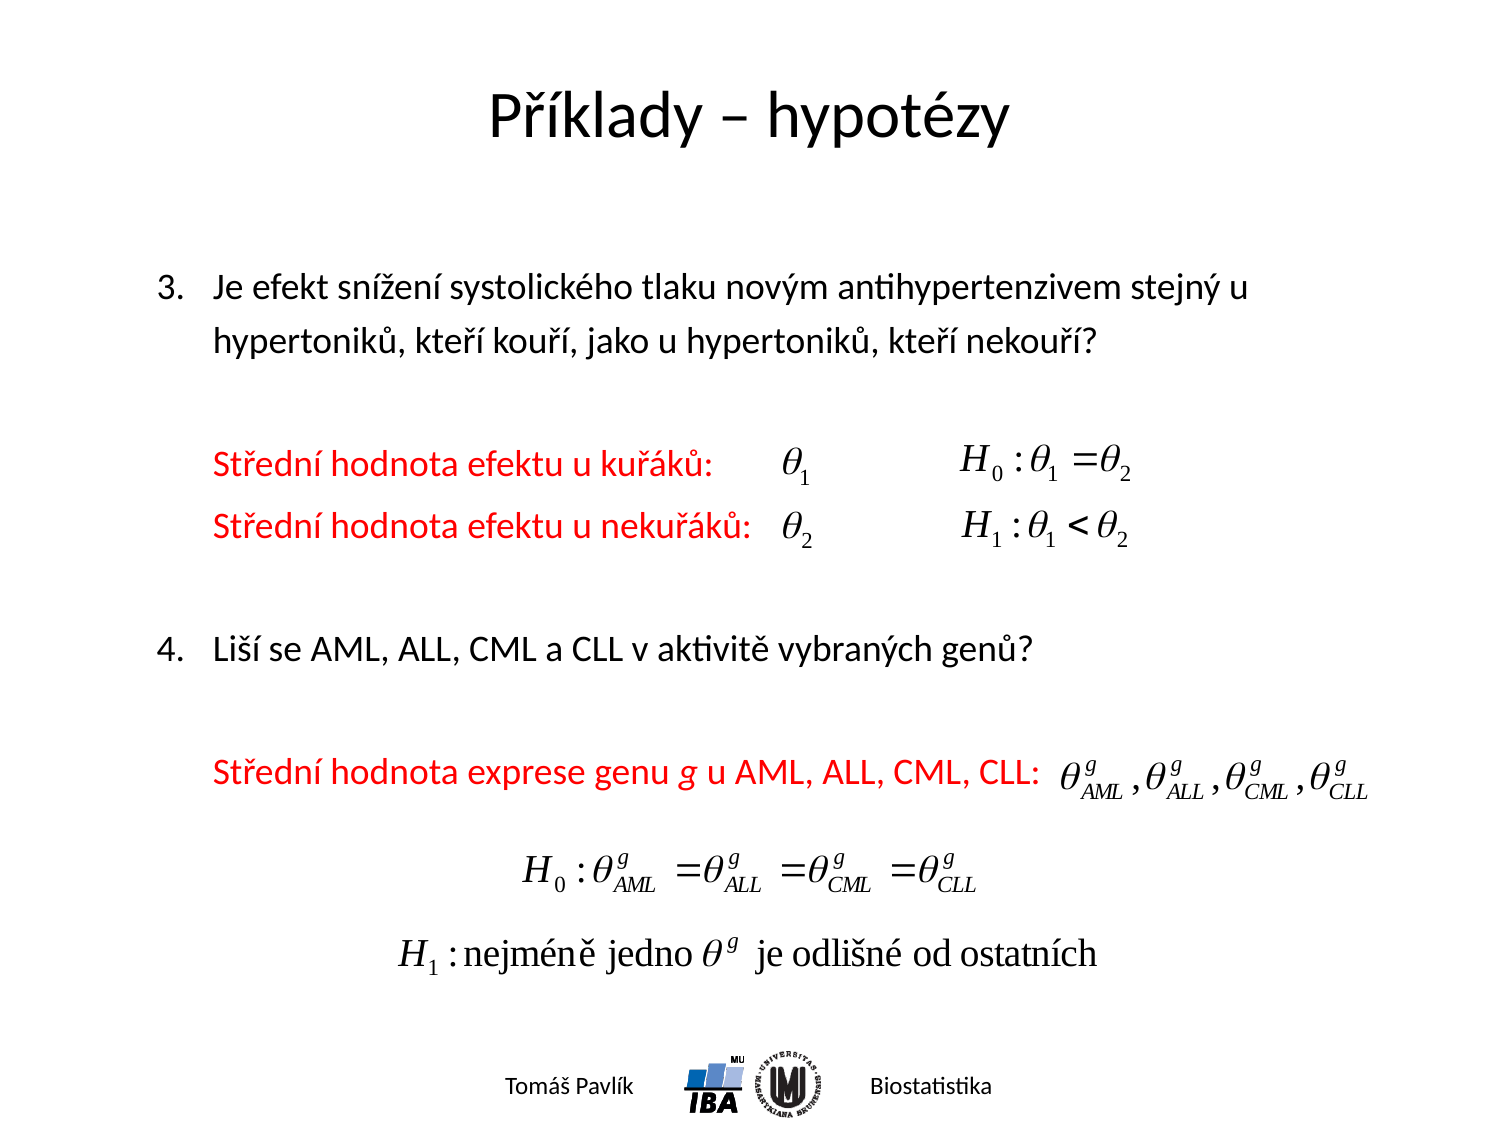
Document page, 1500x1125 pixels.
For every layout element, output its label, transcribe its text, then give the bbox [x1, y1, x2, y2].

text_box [1054, 746, 1376, 810]
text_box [390, 922, 1110, 983]
text_box 3. Je efekt snížení systolického tlaku novým antihypertenzivem stejný u hypertoniků, kteří kouří, jako u hypertoniků, kteří nekouří? Střední hodnota efektu u kuřáků: Střední hodnota efektu u nekuřáků: Liší se AML, ALL, CML a CLL v aktivitě vybraných genů? Střední hodnota exprese genu g u AML, ALL, CML, CLL: [141, 246, 1359, 985]
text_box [776, 435, 817, 492]
picture [684, 1056, 744, 1113]
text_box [515, 839, 985, 903]
title Příklady – hypotézy [75, 45, 1425, 176]
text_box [954, 497, 1136, 555]
picture [755, 1051, 821, 1118]
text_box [952, 431, 1137, 492]
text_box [776, 499, 820, 556]
